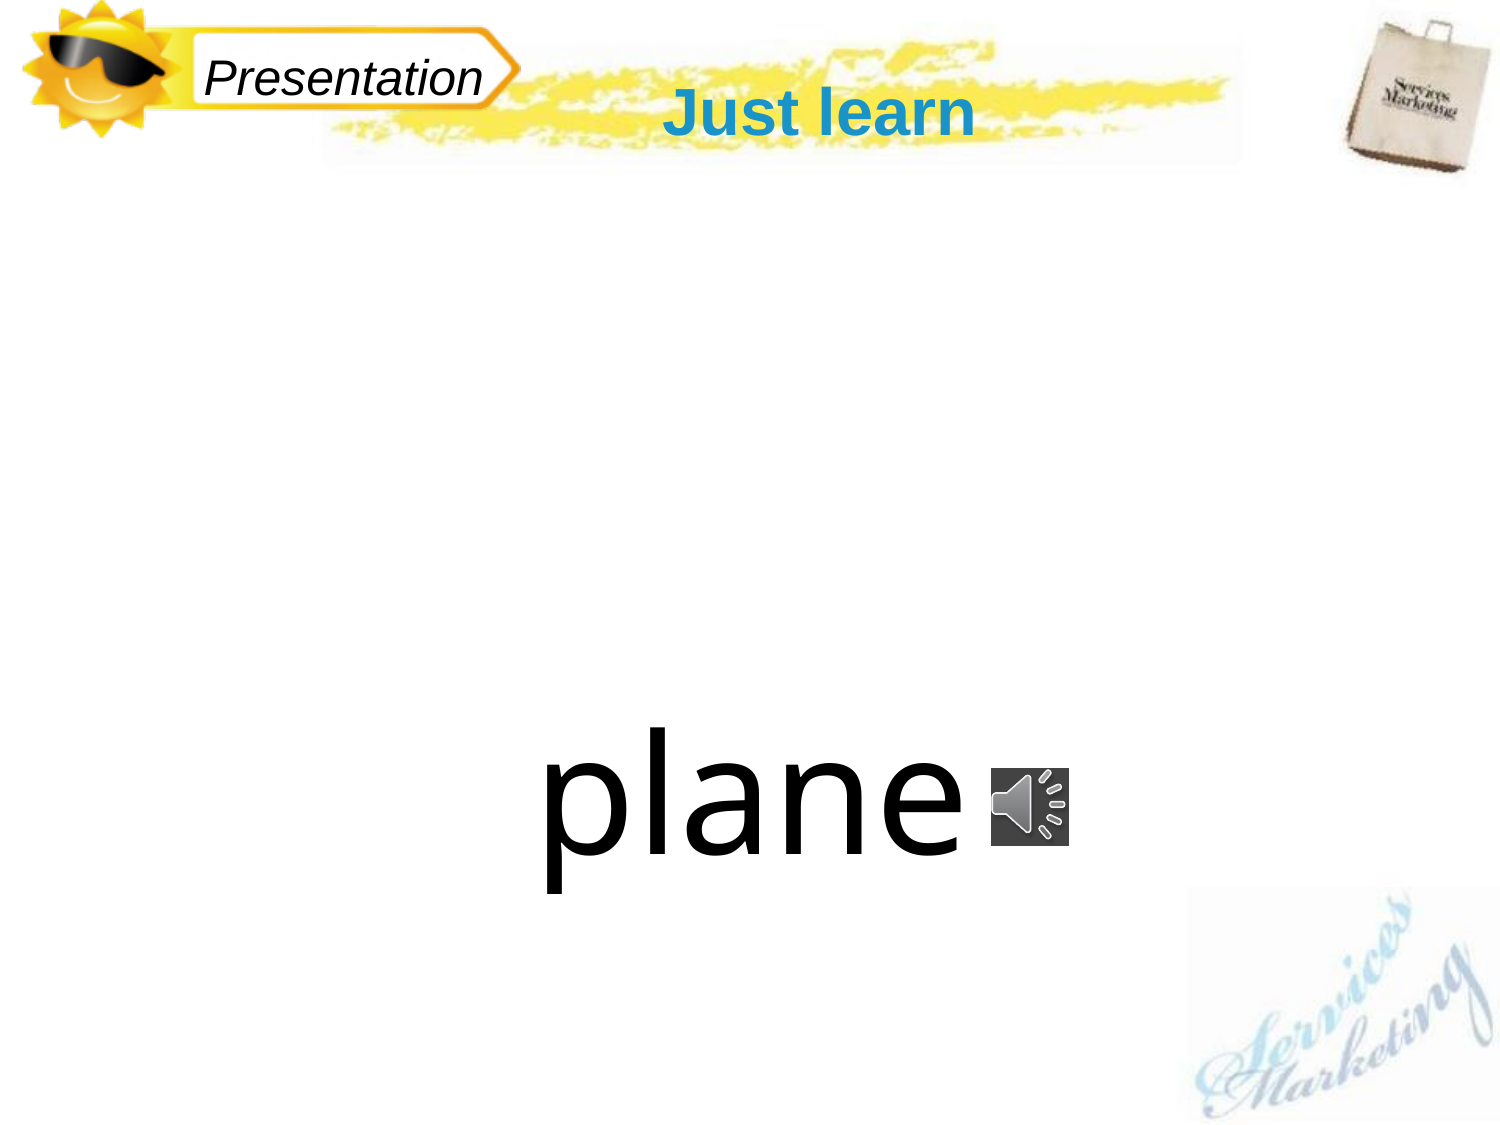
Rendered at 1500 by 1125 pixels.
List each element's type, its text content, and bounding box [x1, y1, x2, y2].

picture [0, 0, 1500, 1125]
text_box plane [519, 680, 1028, 896]
text_box Just learn [647, 70, 1038, 143]
